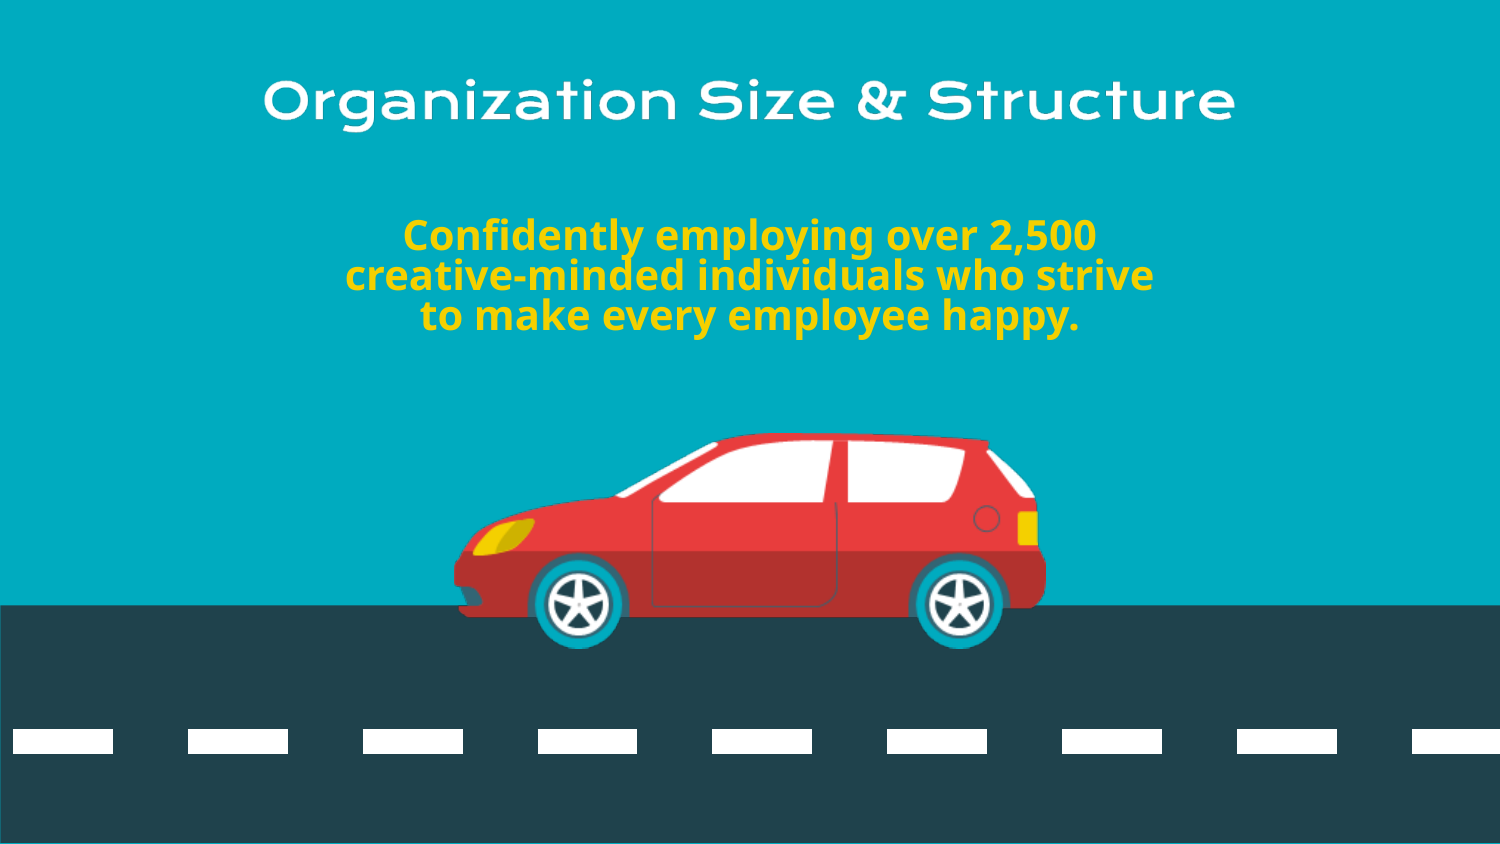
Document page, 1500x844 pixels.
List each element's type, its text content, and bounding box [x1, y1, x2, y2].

title Confidently employing over 2,500 creative-minded individuals who strive to make every employee happy. [321, 186, 1179, 487]
picture [454, 433, 1046, 650]
picture [116, 54, 1384, 163]
